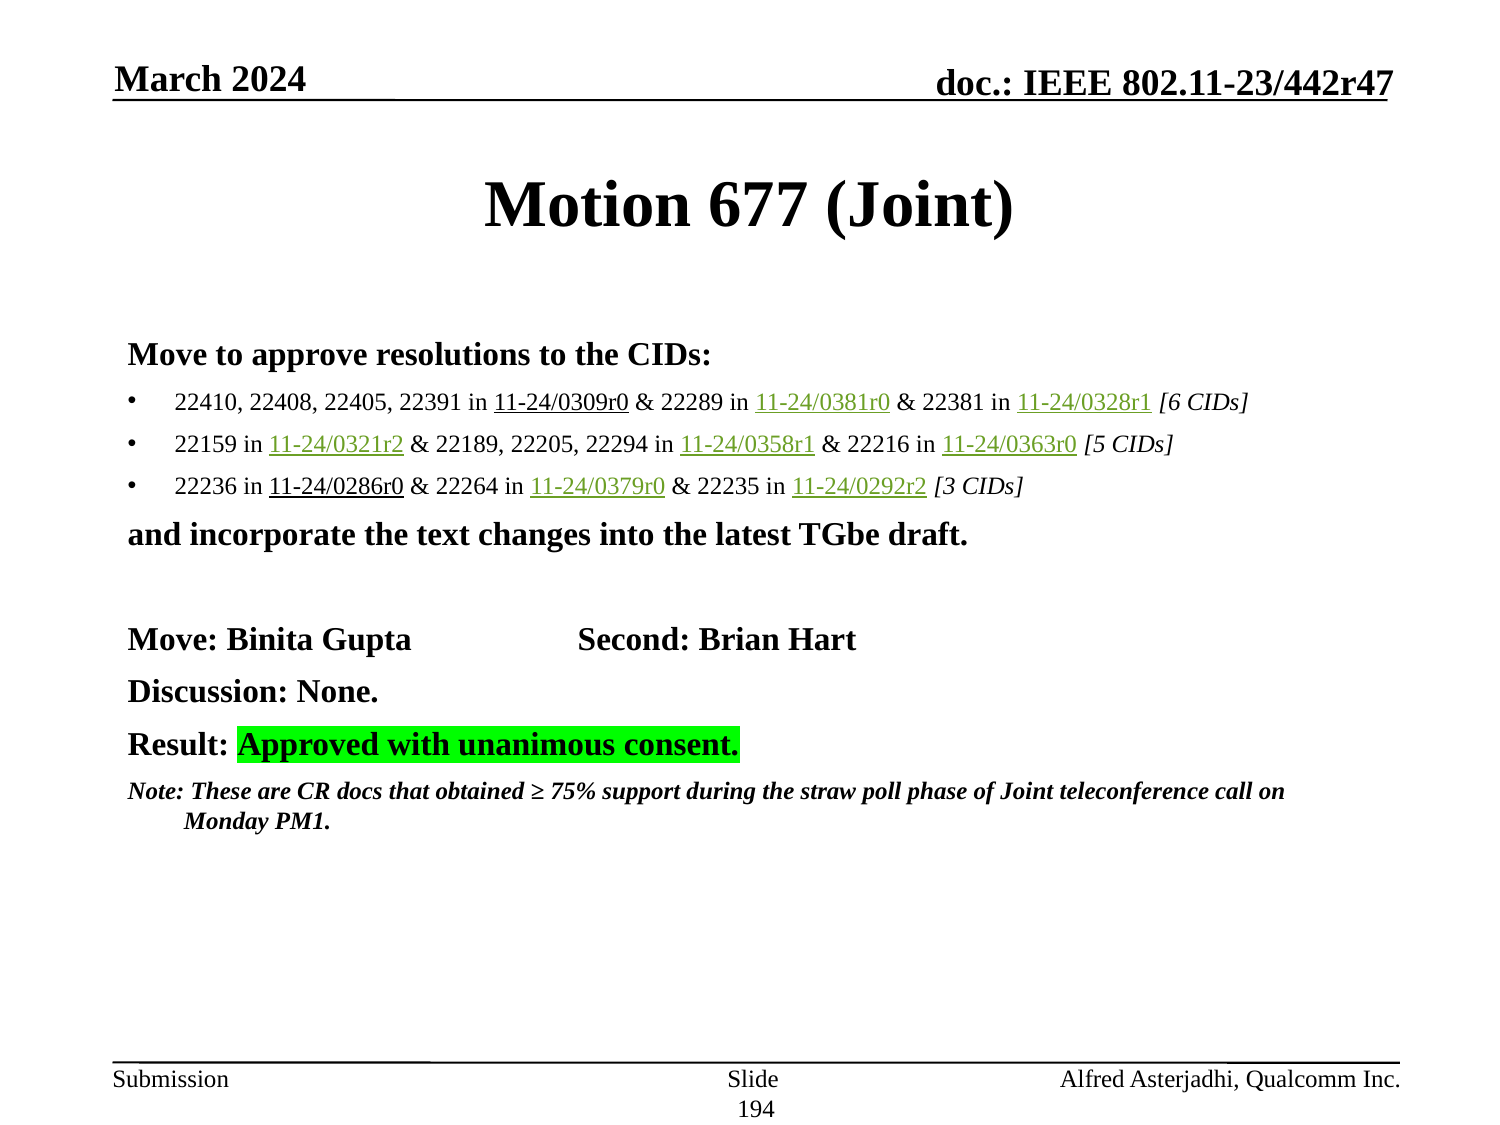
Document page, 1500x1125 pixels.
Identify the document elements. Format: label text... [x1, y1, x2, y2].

footer Alfred Asterjadhi, Qualcomm Inc. [878, 1061, 1402, 1093]
slide_number Slide 194 [712, 1061, 800, 1123]
title Motion 677 (Joint) [112, 112, 1388, 288]
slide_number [114, 54, 423, 100]
list Move to approve resolutions to the CIDs: 22410, 22408, 22405, 22391 in 11-24/0309r0 & 22289 in 11-24/0381r0 & 22381 in 11-24/0328r1 [6 CIDs] 22159 in 11-24/0321r2 & 22189, 22205, 22294 in 11-24/0358r1 & 22216 in 11-24/0363r0 [5 CIDs] 22236 in 11-24/0286r0 & 22264 in 11-24/0379r0 & 22235 in 11-24/0292r2 [3 CIDs] and incorporate the text changes into the latest TGbe draft. Move: Binita Gupta Second: Brian Hart Discussion: None. Result: Approved with unanimous consent. Note: These are CR docs that obtained ≥ 75% support during the straw poll phase of Joint teleconference call on Monday PM1. [112, 324, 1388, 1063]
